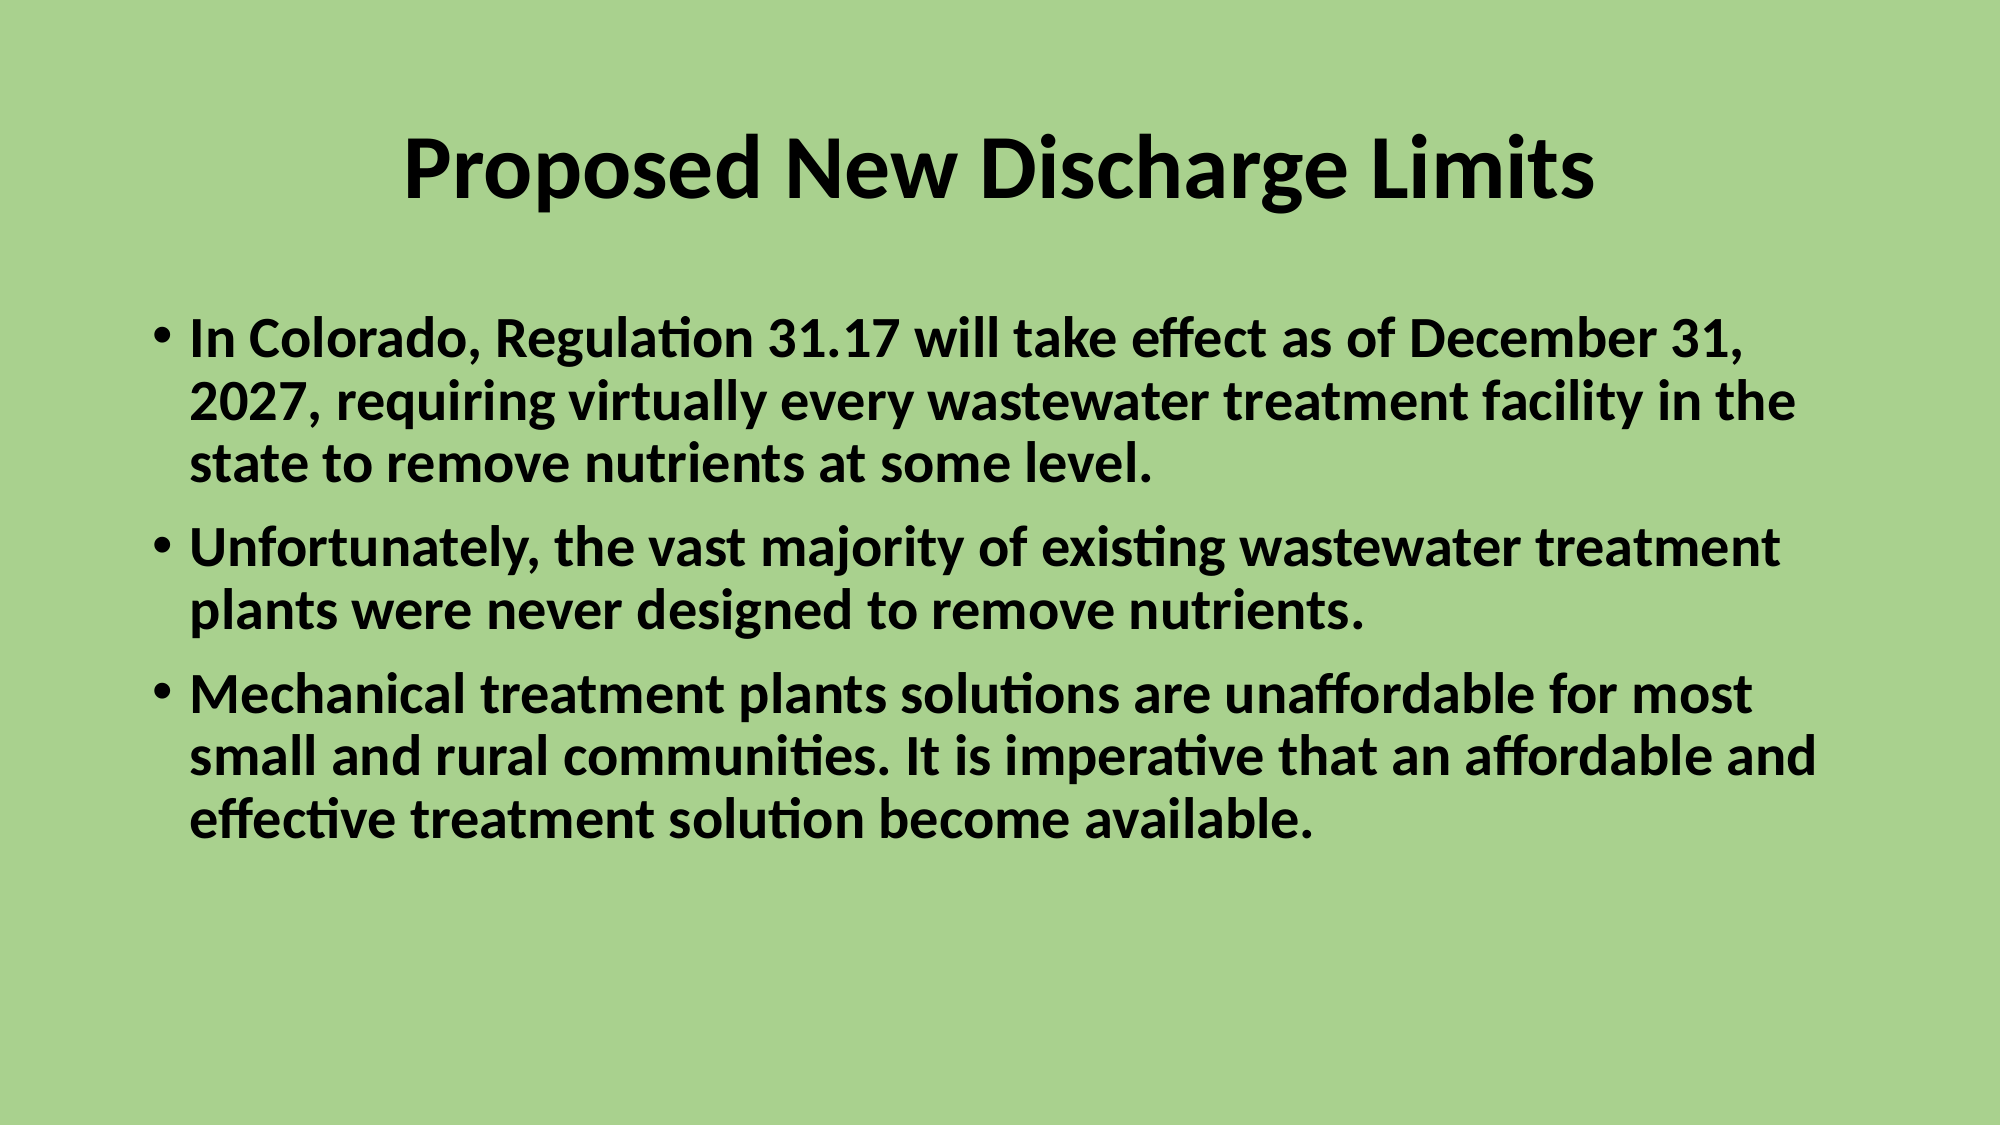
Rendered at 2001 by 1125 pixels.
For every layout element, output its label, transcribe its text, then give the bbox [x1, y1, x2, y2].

title Proposed New Discharge Limits [137, 59, 1863, 278]
list In Colorado, Regulation 31.17 will take effect as of December 31, 2027, requiring virtually every wastewater treatment facility in the state to remove nutrients at some level. Unfortunately, the vast majority of existing wastewater treatment plants were never designed to remove nutrients. Mechanical treatment plants solutions are unaffordable for most small and rural communities. It is imperative that an affordable and effective treatment solution become available. [137, 299, 1863, 1014]
